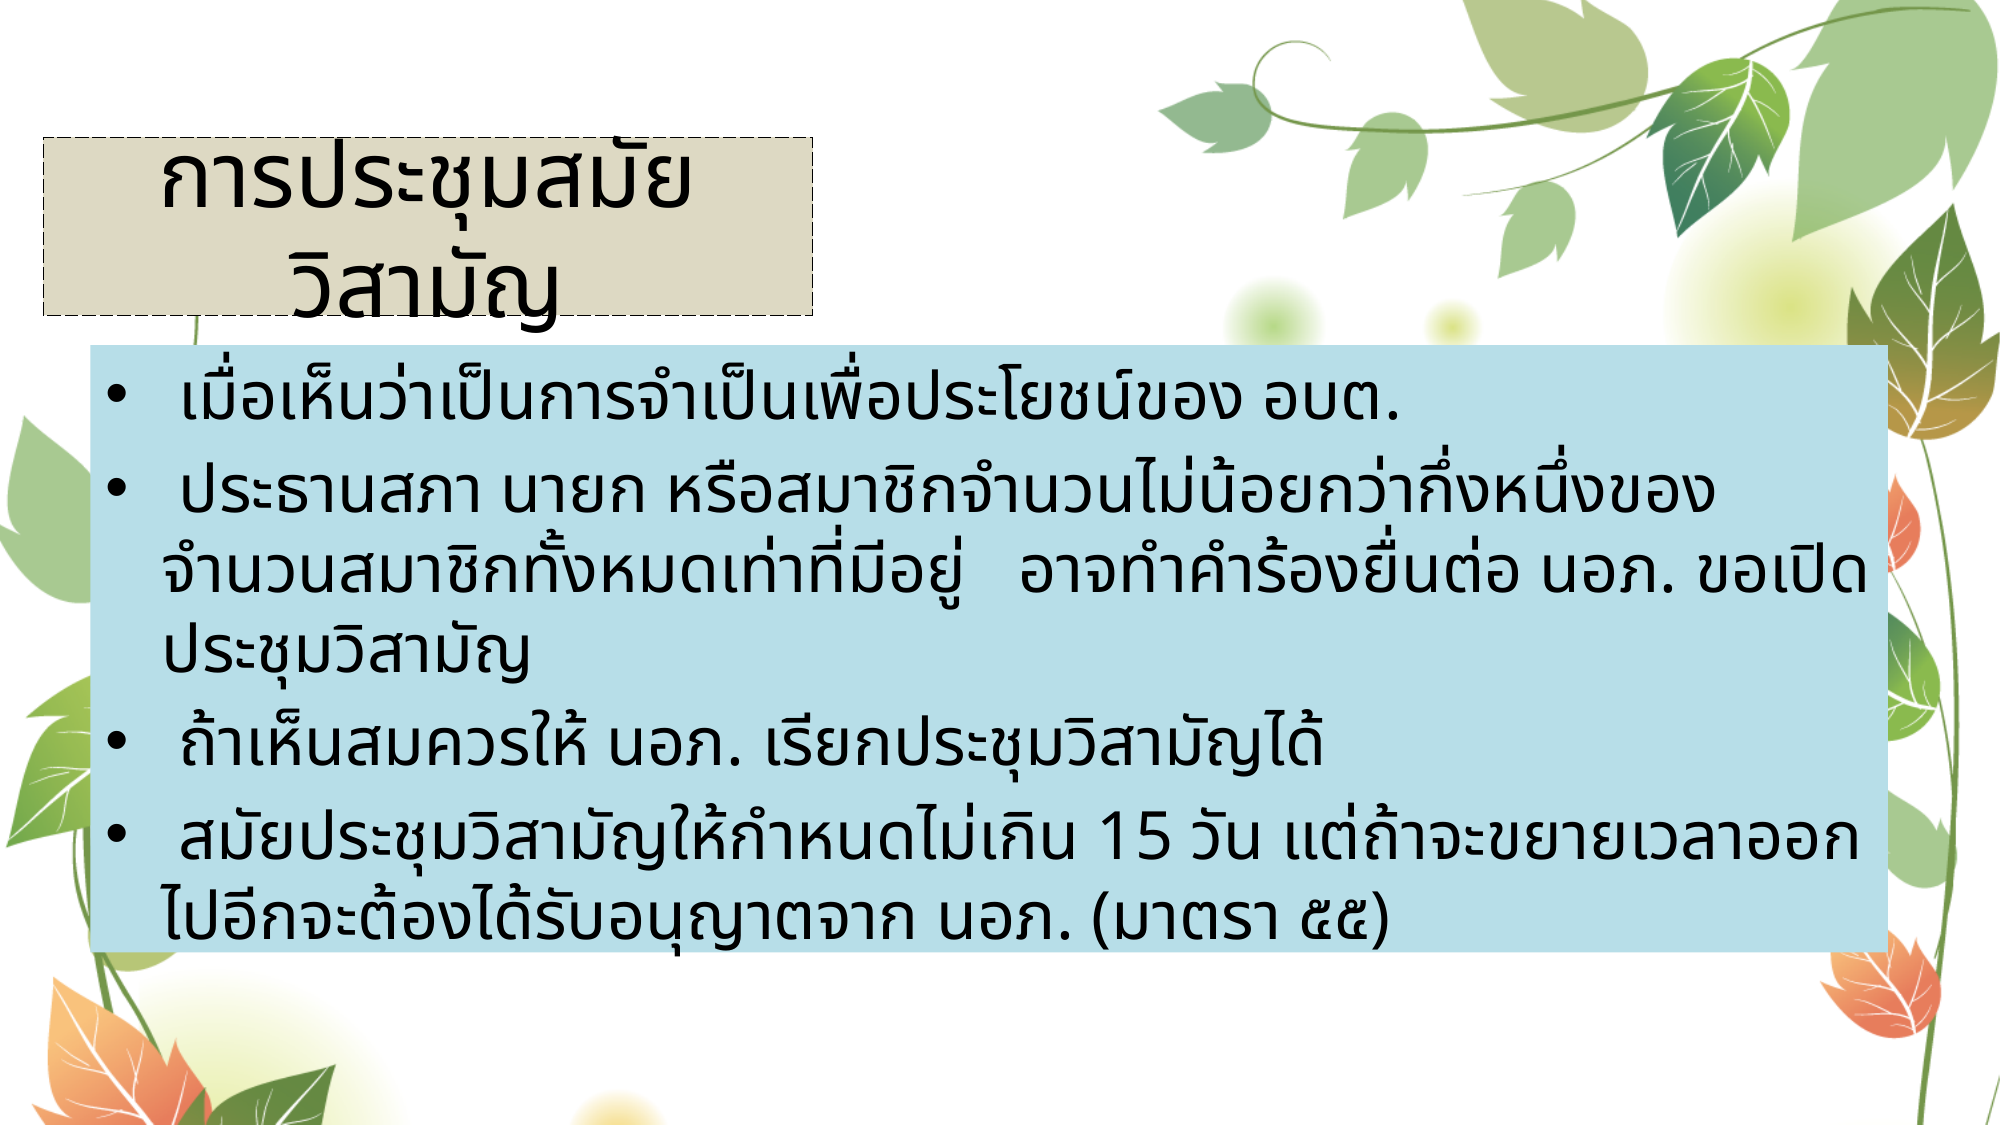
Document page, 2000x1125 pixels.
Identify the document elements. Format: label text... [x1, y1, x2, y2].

picture [0, 0, 2000, 1125]
list เมื่อเห็นว่าเป็นการจำเป็นเพื่อประโยชน์ของ อบต. ประธานสภา นายก หรือสมาชิกจำนวนไม่น้อยกว่ากึ่งหนึ่งของจำนวนสมาชิกทั้งหมดเท่าที่มีอยู่ อาจทำคำร้องยื่นต่อ นอภ. ขอเปิดประชุมวิสามัญ ถ้าเห็นสมควรให้ นอภ. เรียกประชุมวิสามัญได้ สมัยประชุมวิสามัญให้กำหนดไม่เกิน 15 วัน แต่ถ้าจะขยายเวลาออกไปอีกจะต้องได้รับอนุญาตจาก นอภ. (มาตรา ๕๕) [90, 345, 1888, 953]
title การประชุมสมัยวิสามัญ [43, 137, 813, 316]
